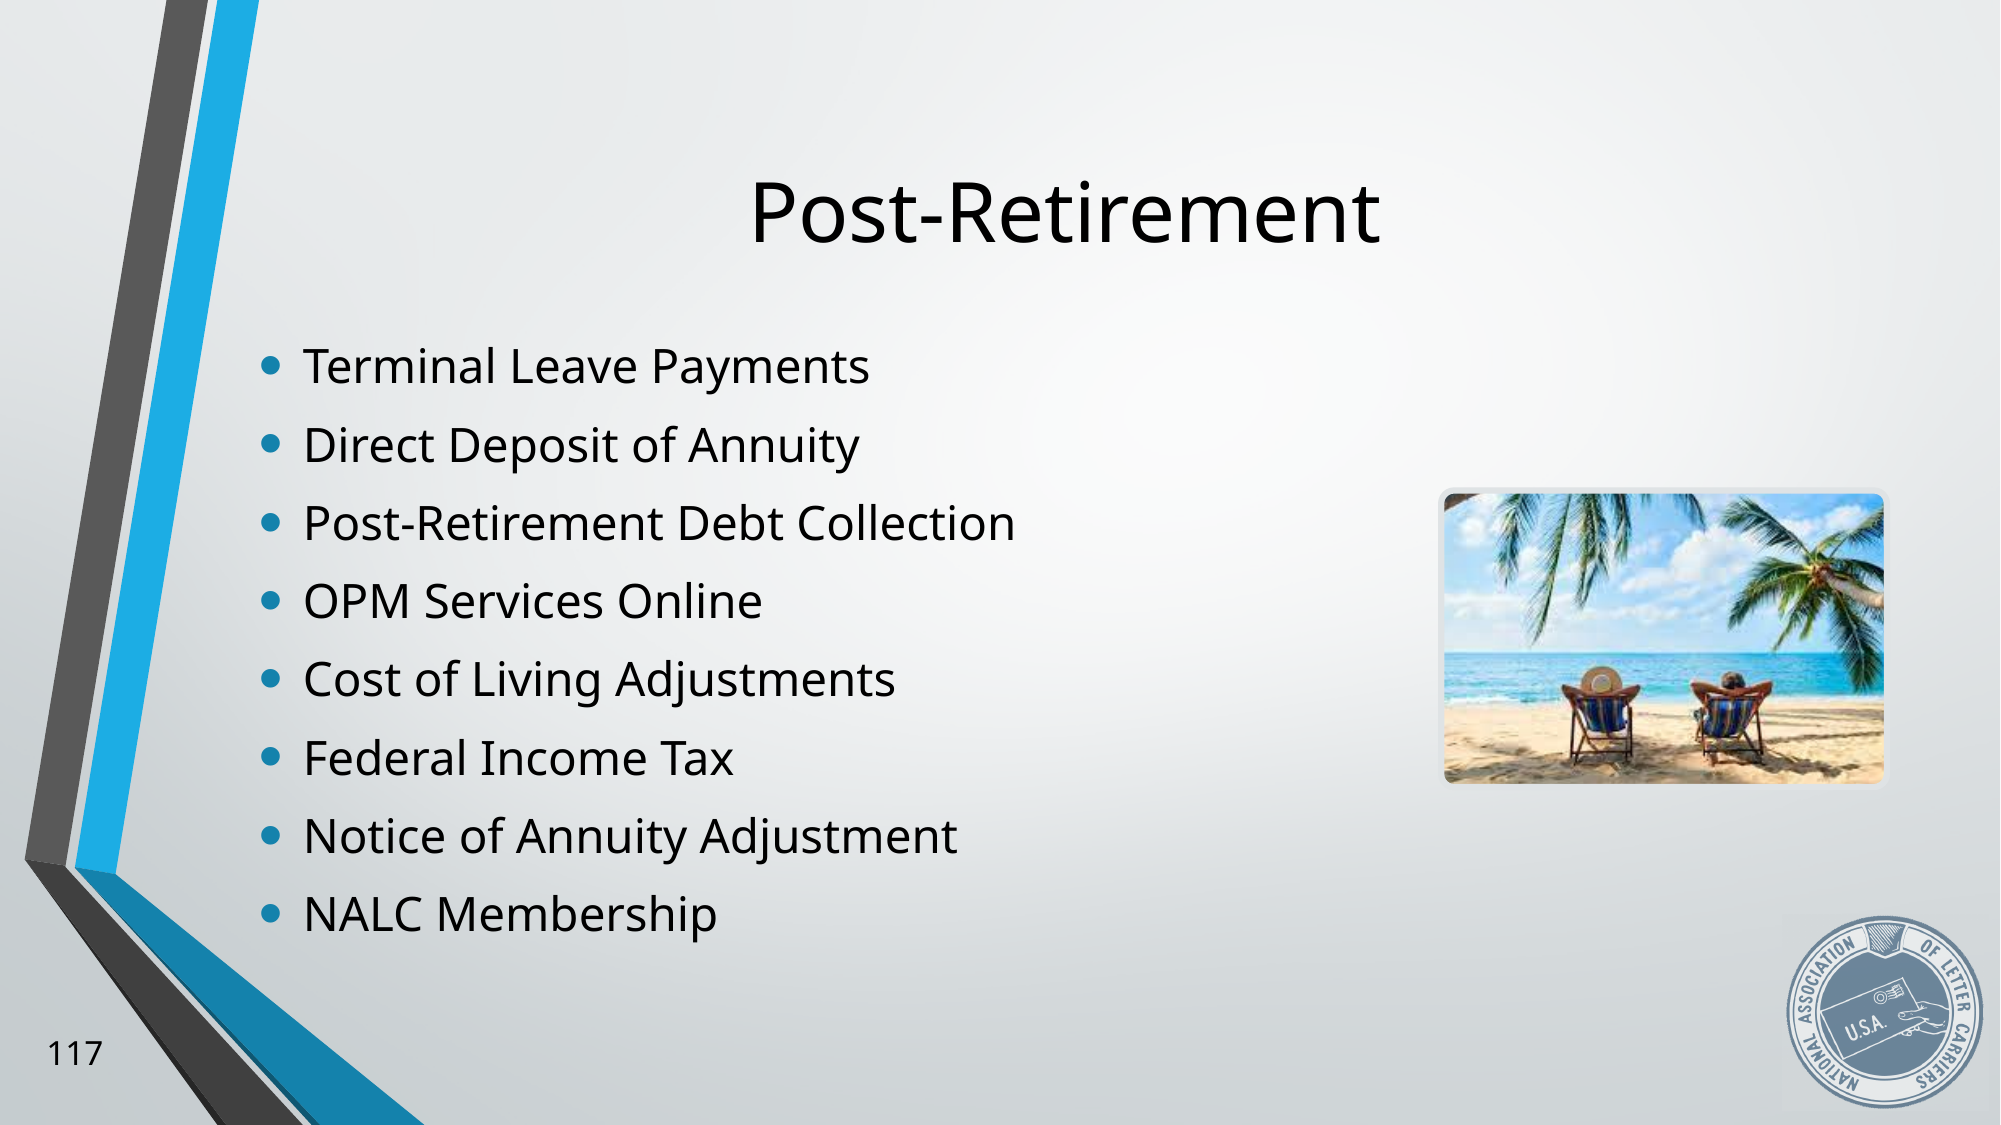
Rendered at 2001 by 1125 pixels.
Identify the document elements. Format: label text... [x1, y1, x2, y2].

picture [1440, 490, 1888, 788]
slide_number 117 [27, 1025, 119, 1085]
title Post-Retirement [243, 112, 1887, 307]
list Terminal Leave Payments Direct Deposit of Annuity Post-Retirement Debt Collection OPM Services Online Cost of Living Adjustments Federal Income Tax Notice of Annuity Adjustment NALC Membership [243, 327, 1369, 950]
